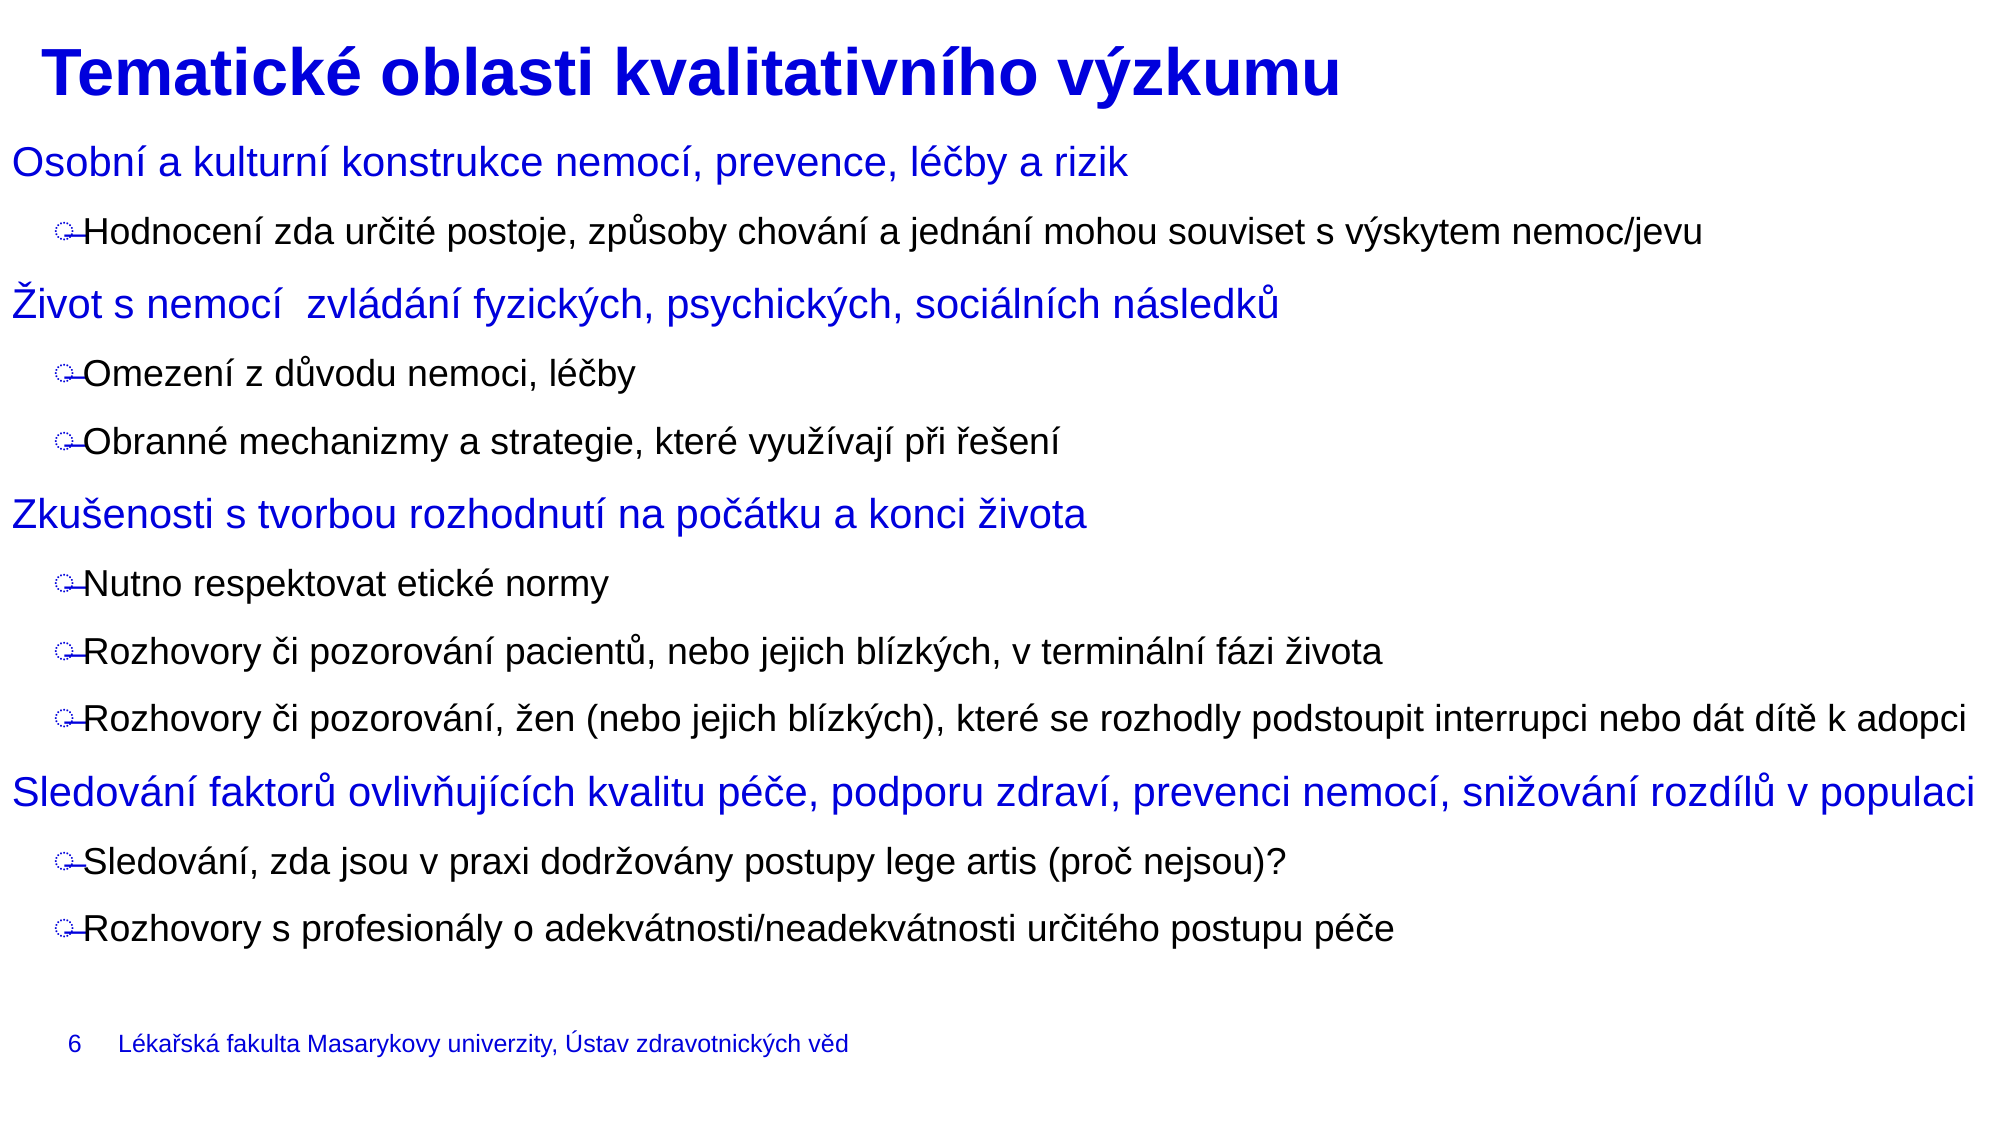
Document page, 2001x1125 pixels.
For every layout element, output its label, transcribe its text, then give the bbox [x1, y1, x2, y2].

footer Lékařská fakulta Masarykovy univerzity, Ústav zdravotnických věd [118, 1021, 1418, 1063]
slide_number 6 [67, 1021, 110, 1063]
text_box Osobní a kulturní konstrukce nemocí, prevence, léčby a rizik Hodnocení zda určité postoje, způsoby chování a jednání mohou souviset s výskytem nemoc/jevu Život s nemocí zvládání fyzických, psychických, sociálních následků Omezení z důvodu nemoci, léčby Obranné mechanizmy a strategie, které využívají při řešení Zkušenosti s tvorbou rozhodnutí na počátku a konci života Nutno respektovat etické normy Rozhovory či pozorování pacientů, nebo jejich blízkých, v terminální fázi života Rozhovory či pozorování, žen (nebo jejich blízkých), které se rozhodly podstoupit interrupci nebo dát dítě k adopci Sledování faktorů ovlivňujících kvalitu péče, podporu zdraví, prevenci nemocí, snižování rozdílů v populaci Sledování, zda jsou v praxi dodržovány postupy lege artis (proč nejsou)? Rozhovory s profesionály o adekvátnosti/neadekvátnosti určitého postupu péče [0, 109, 2000, 1016]
title Tematické oblasti kvalitativního výzkumu [41, 25, 1541, 109]
